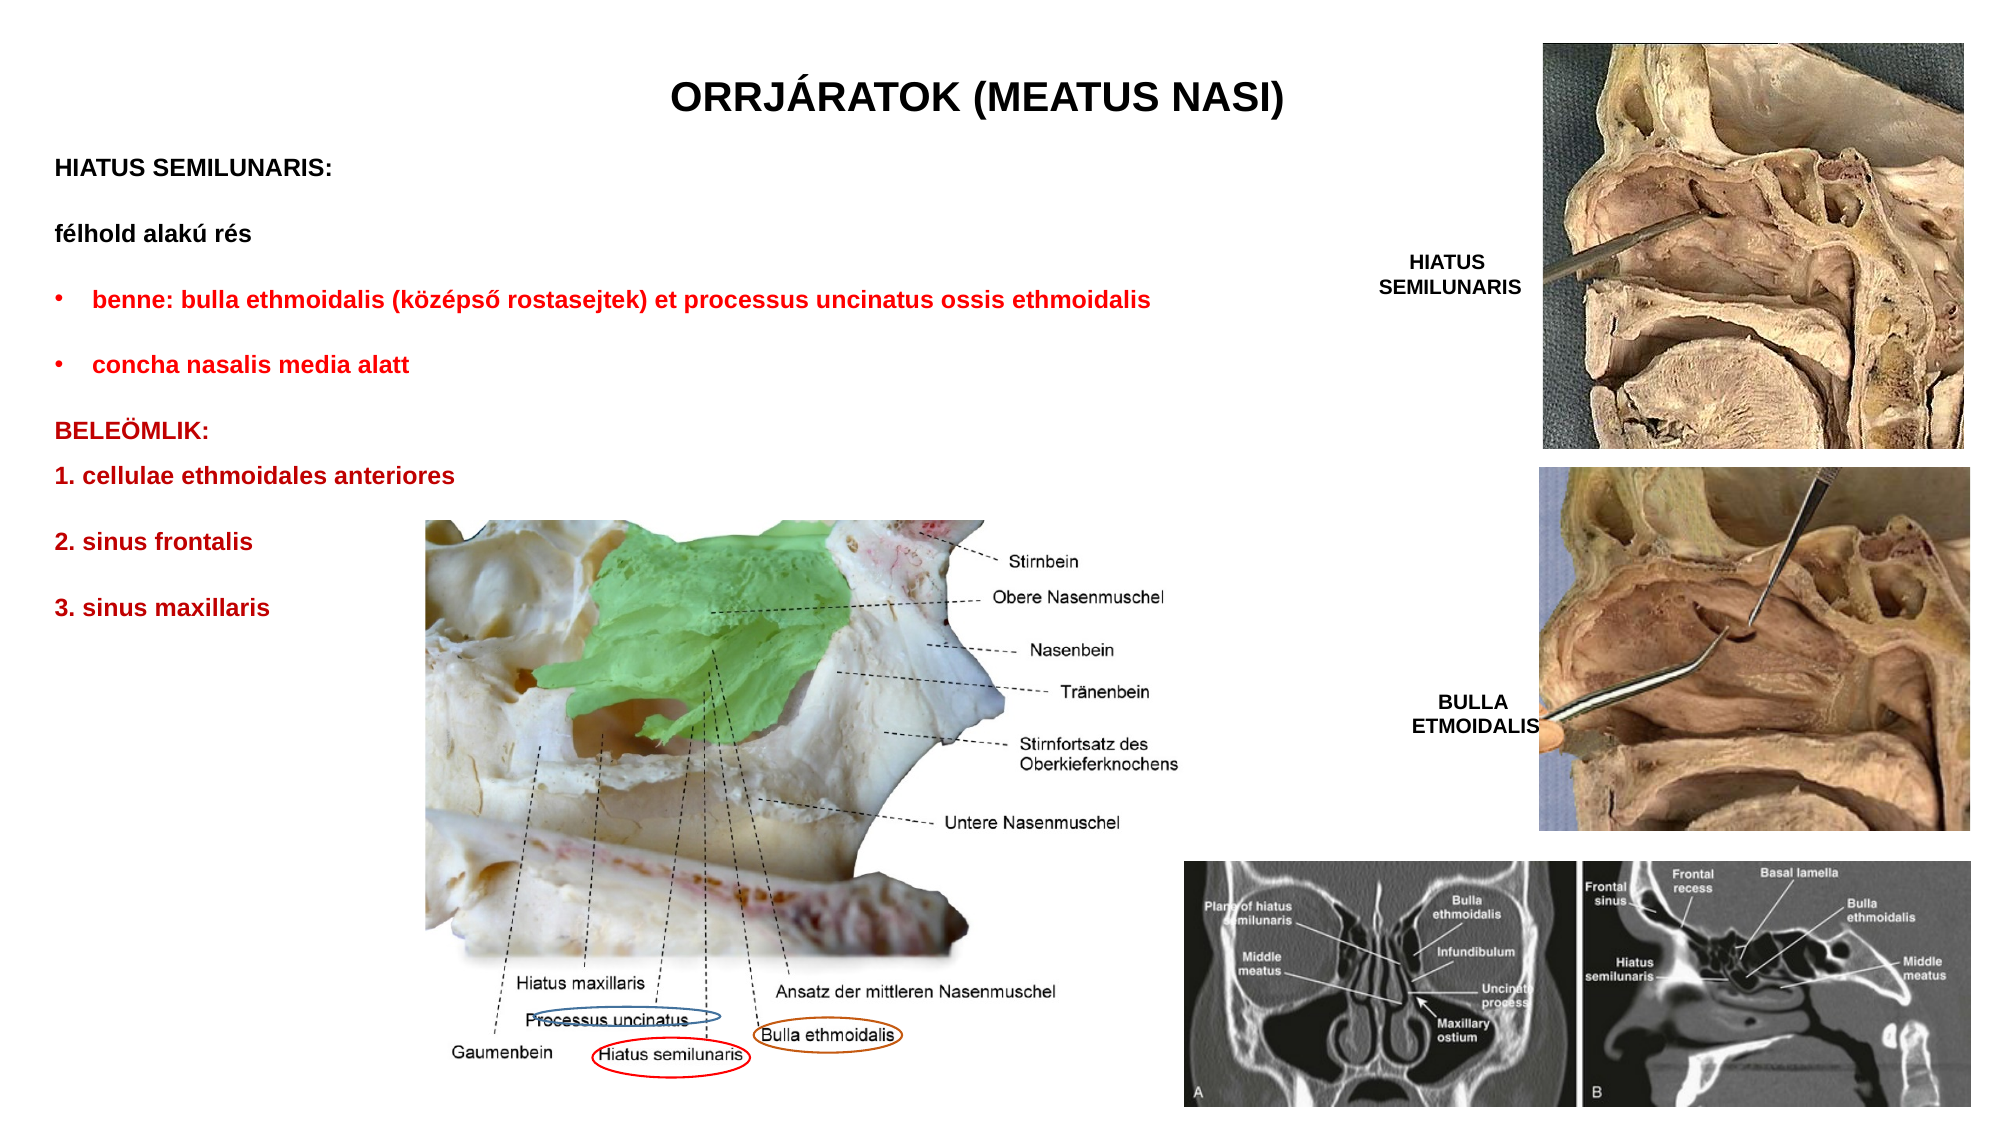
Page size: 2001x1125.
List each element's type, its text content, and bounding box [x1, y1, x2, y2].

list HIATUS SEMILUNARIS: félhold alakú rés benne: bulla ethmoidalis (középső rostasejtek) et processus uncinatus ossis ethmoidalis concha nasalis media alatt BELEÖMLIK: 1. cellulae ethmoidales anteriores 2. sinus frontalis 3. sinus maxillaris [39, 129, 1765, 844]
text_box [1362, 43, 1971, 831]
text_box [621, 1074, 722, 1079]
picture [425, 520, 1971, 1107]
title ORRJÁRATOK (MEATUS NASI) [115, 51, 1362, 129]
